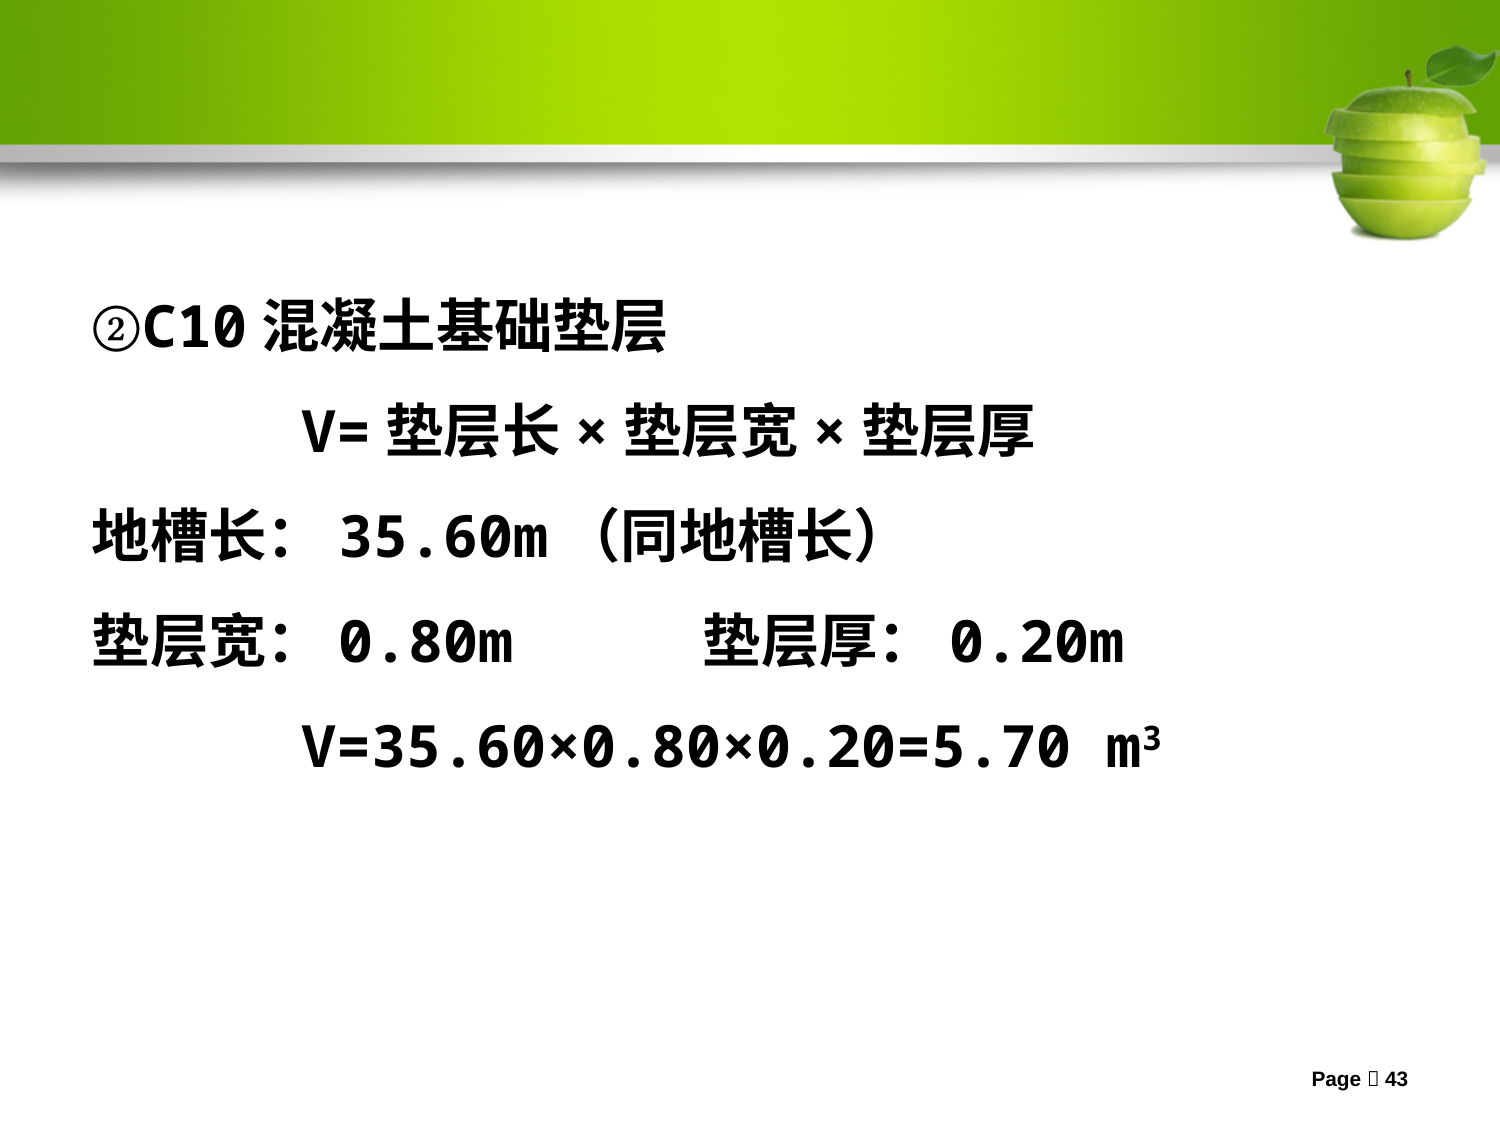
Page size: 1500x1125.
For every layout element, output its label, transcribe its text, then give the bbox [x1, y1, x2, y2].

picture [0, 0, 1500, 1125]
slide_number Page  [1186, 1058, 1424, 1092]
list ②C10混凝土基础垫层 V=垫层长×垫层宽×垫层厚 地槽长：35.60m（同地槽长） 垫层宽：0.80m 垫层厚：0.20m V=35.60×0.80×0.20=5.70 m3 [76, 246, 1424, 1095]
